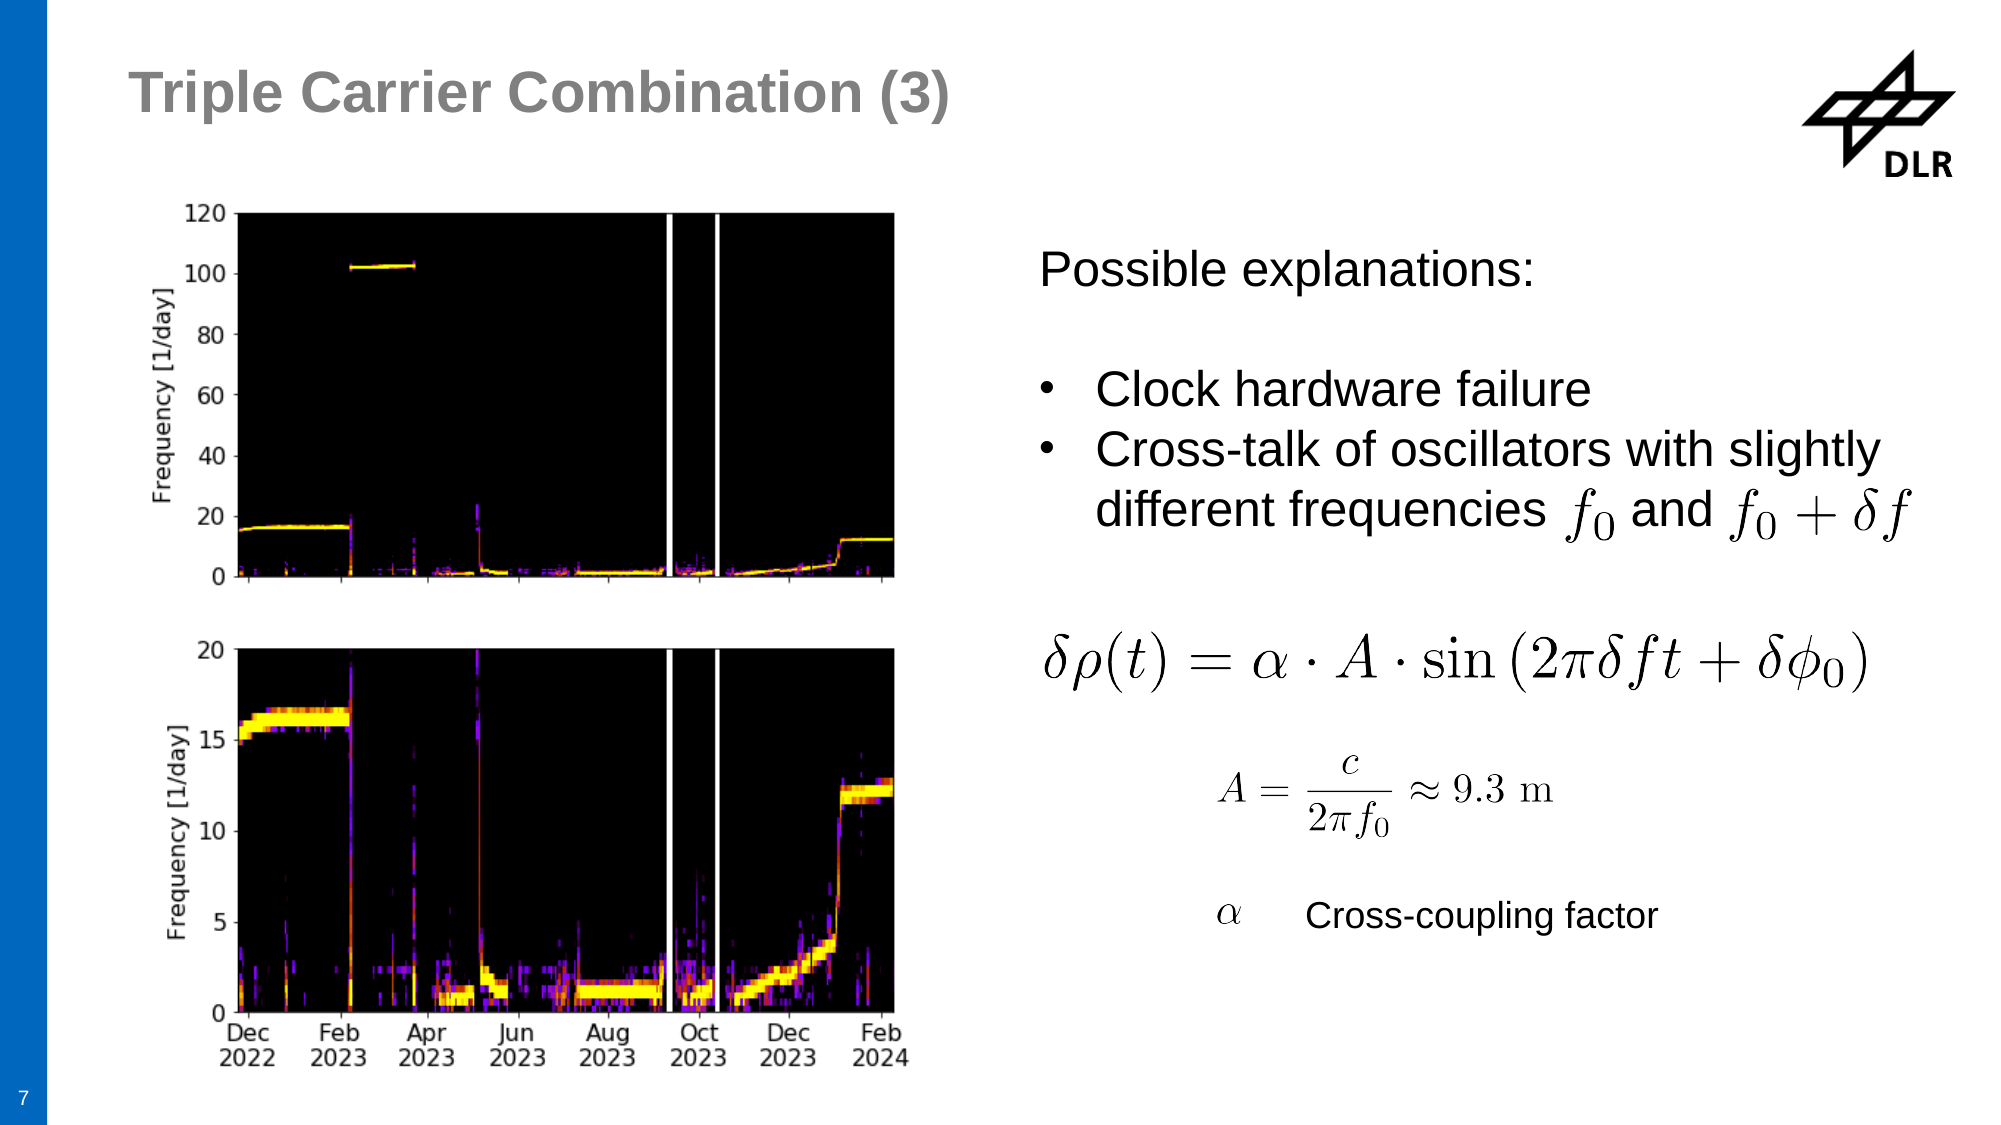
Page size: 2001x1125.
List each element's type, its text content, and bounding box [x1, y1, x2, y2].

title Triple Carrier Combination (3) [114, 54, 1764, 217]
picture [1217, 904, 1241, 924]
picture [1217, 755, 1553, 839]
picture [1801, 49, 1957, 178]
slide_number 7 [0, 888, 48, 1125]
picture [1729, 488, 1912, 542]
picture [1565, 488, 1614, 543]
text_box Possible explanations: Clock hardware failure Cross-talk of oscillators with slightly different frequencies and [1024, 229, 1929, 463]
picture [143, 194, 921, 1081]
text_box Cross-coupling factor [1290, 883, 1674, 944]
picture [1044, 631, 1866, 693]
